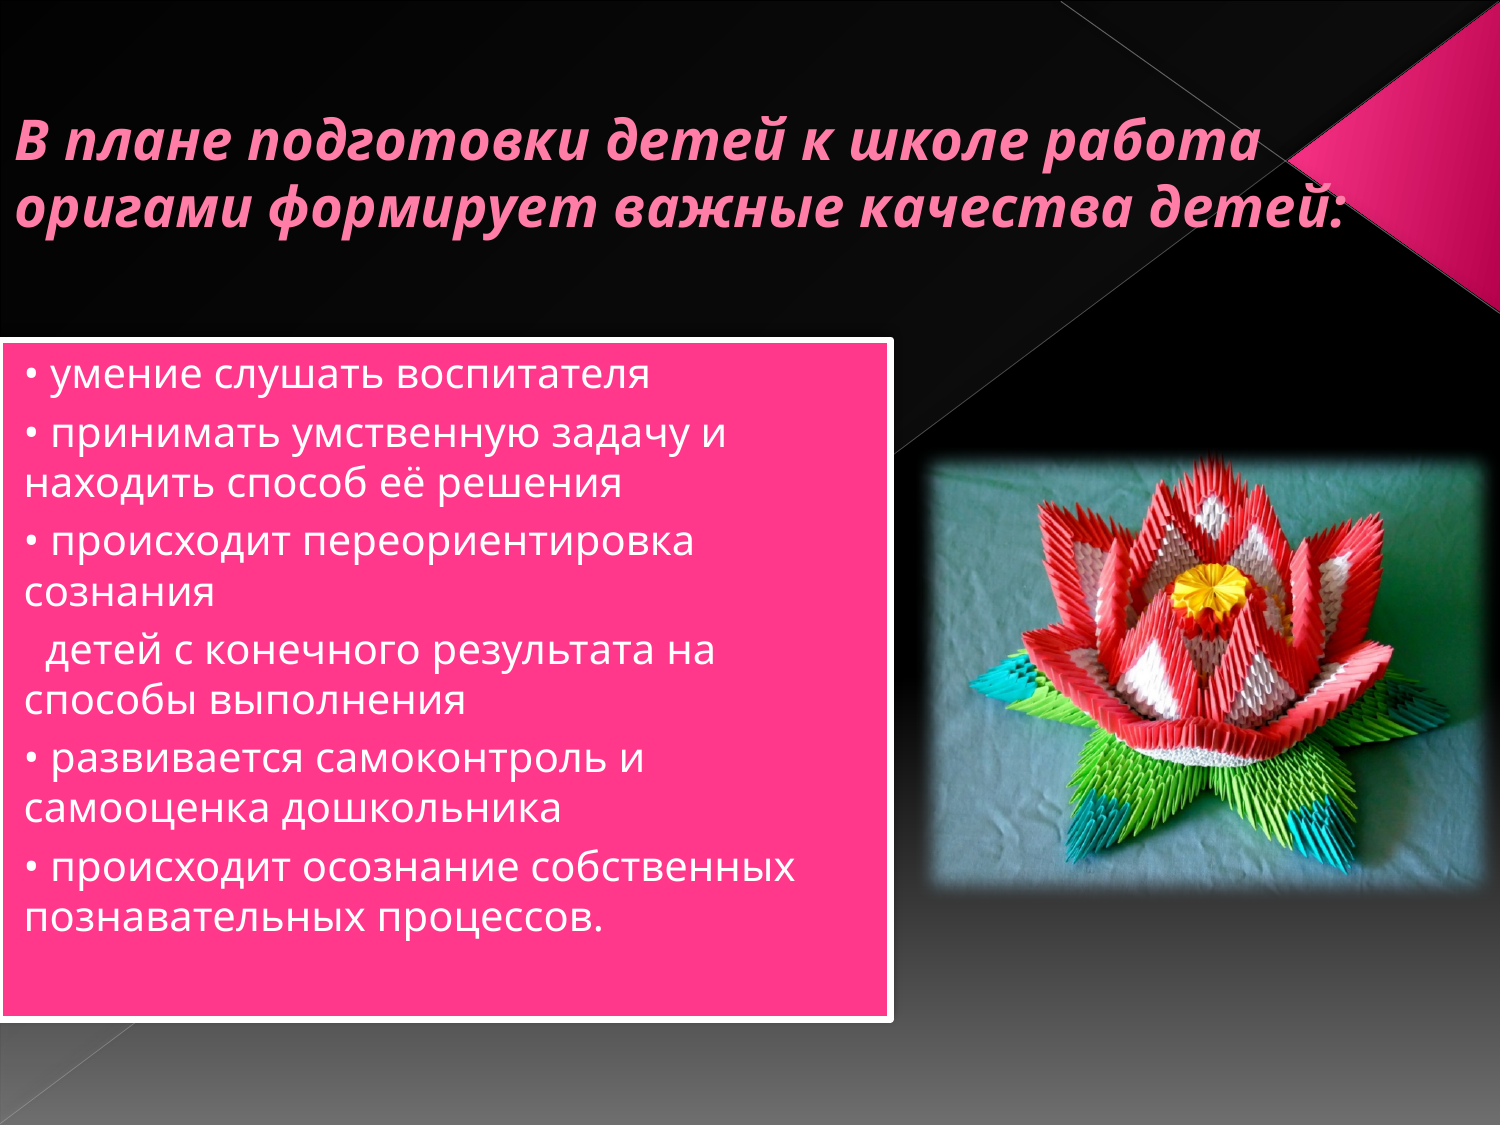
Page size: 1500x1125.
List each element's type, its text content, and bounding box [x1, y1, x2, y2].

list • умение слушать воспитателя • принимать умственную задачу и находить способ её решения • происходит переориентировка сознания детей с конечного результата на способы выполнения • развивается самоконтроль и самооценка дошкольника • происходит осознание собственных познавательных процессов. [0, 337, 894, 1023]
picture [913, 445, 1500, 903]
title В плане подготовки детей к школе работа оригами формирует важные качества детей: [0, 93, 1372, 318]
